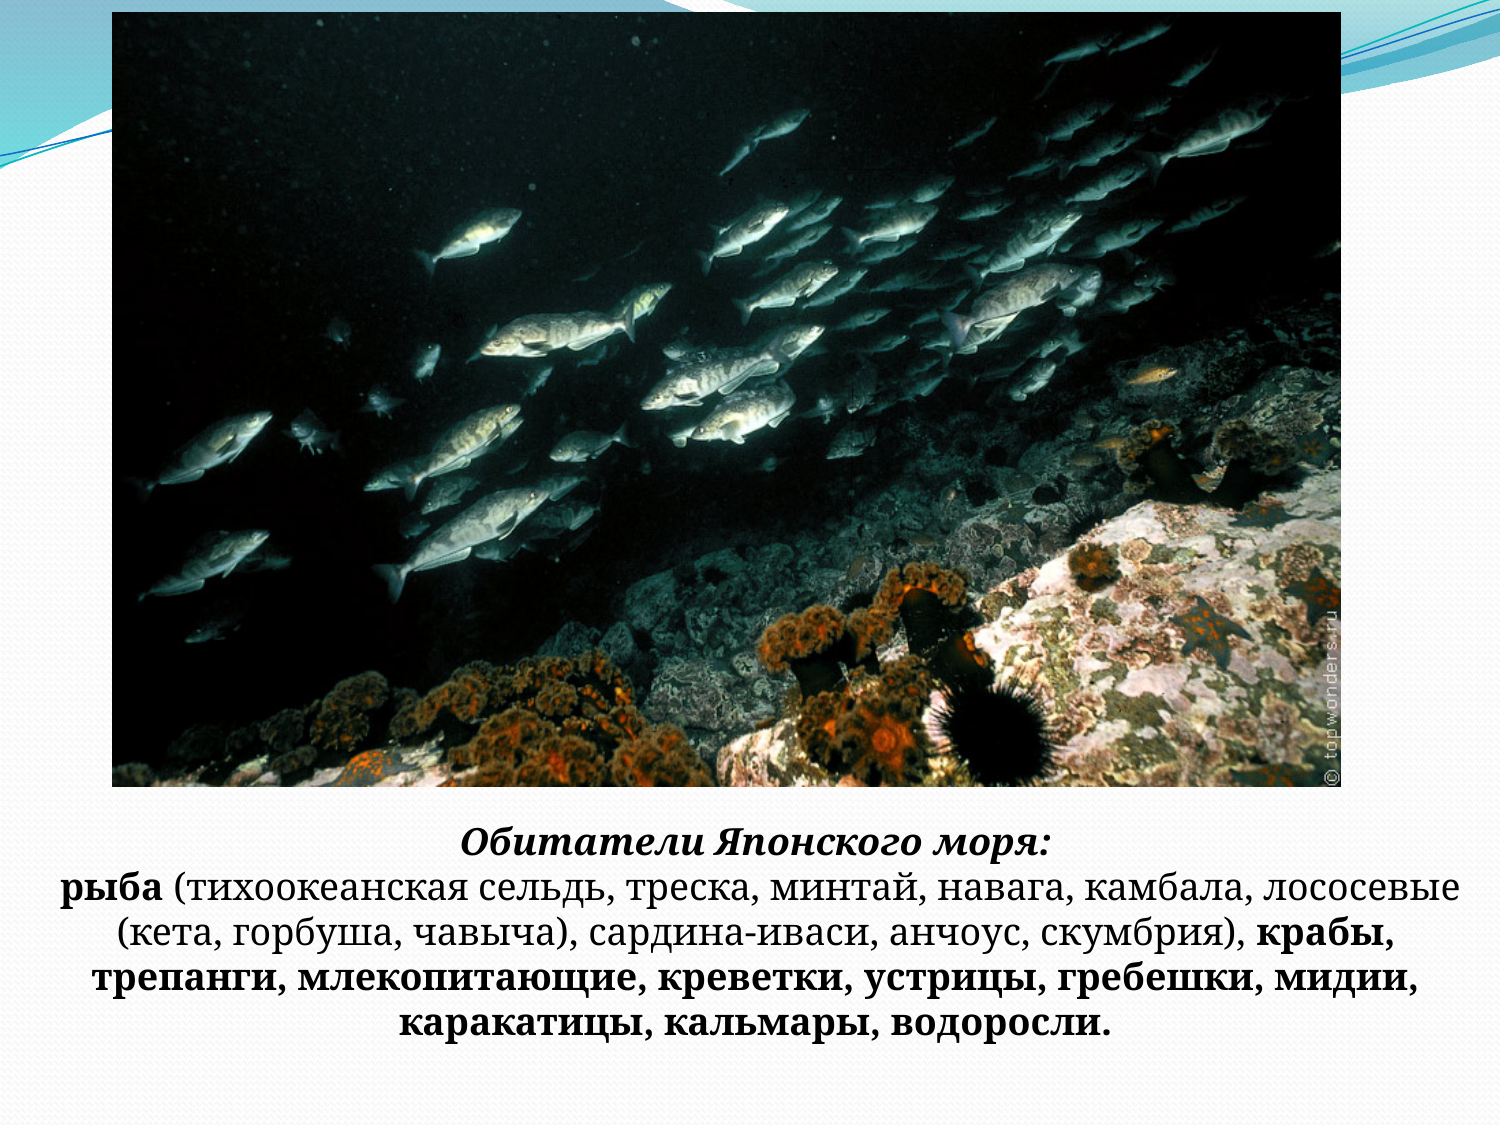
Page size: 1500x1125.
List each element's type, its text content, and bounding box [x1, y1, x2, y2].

text_box Обитатели Японского моря: рыба (тихоокеанская сельдь, треска, минтай, навага, камбала, лососевые (кета, горбуша, чавыча), сардина-иваси, анчоус, скумбрия), крабы, трепанги, млекопитающие, креветки, устрицы, гребешки, мидии, каракатицы, кальмары, водоросли. [29, 810, 1483, 1051]
picture [111, 12, 1341, 788]
